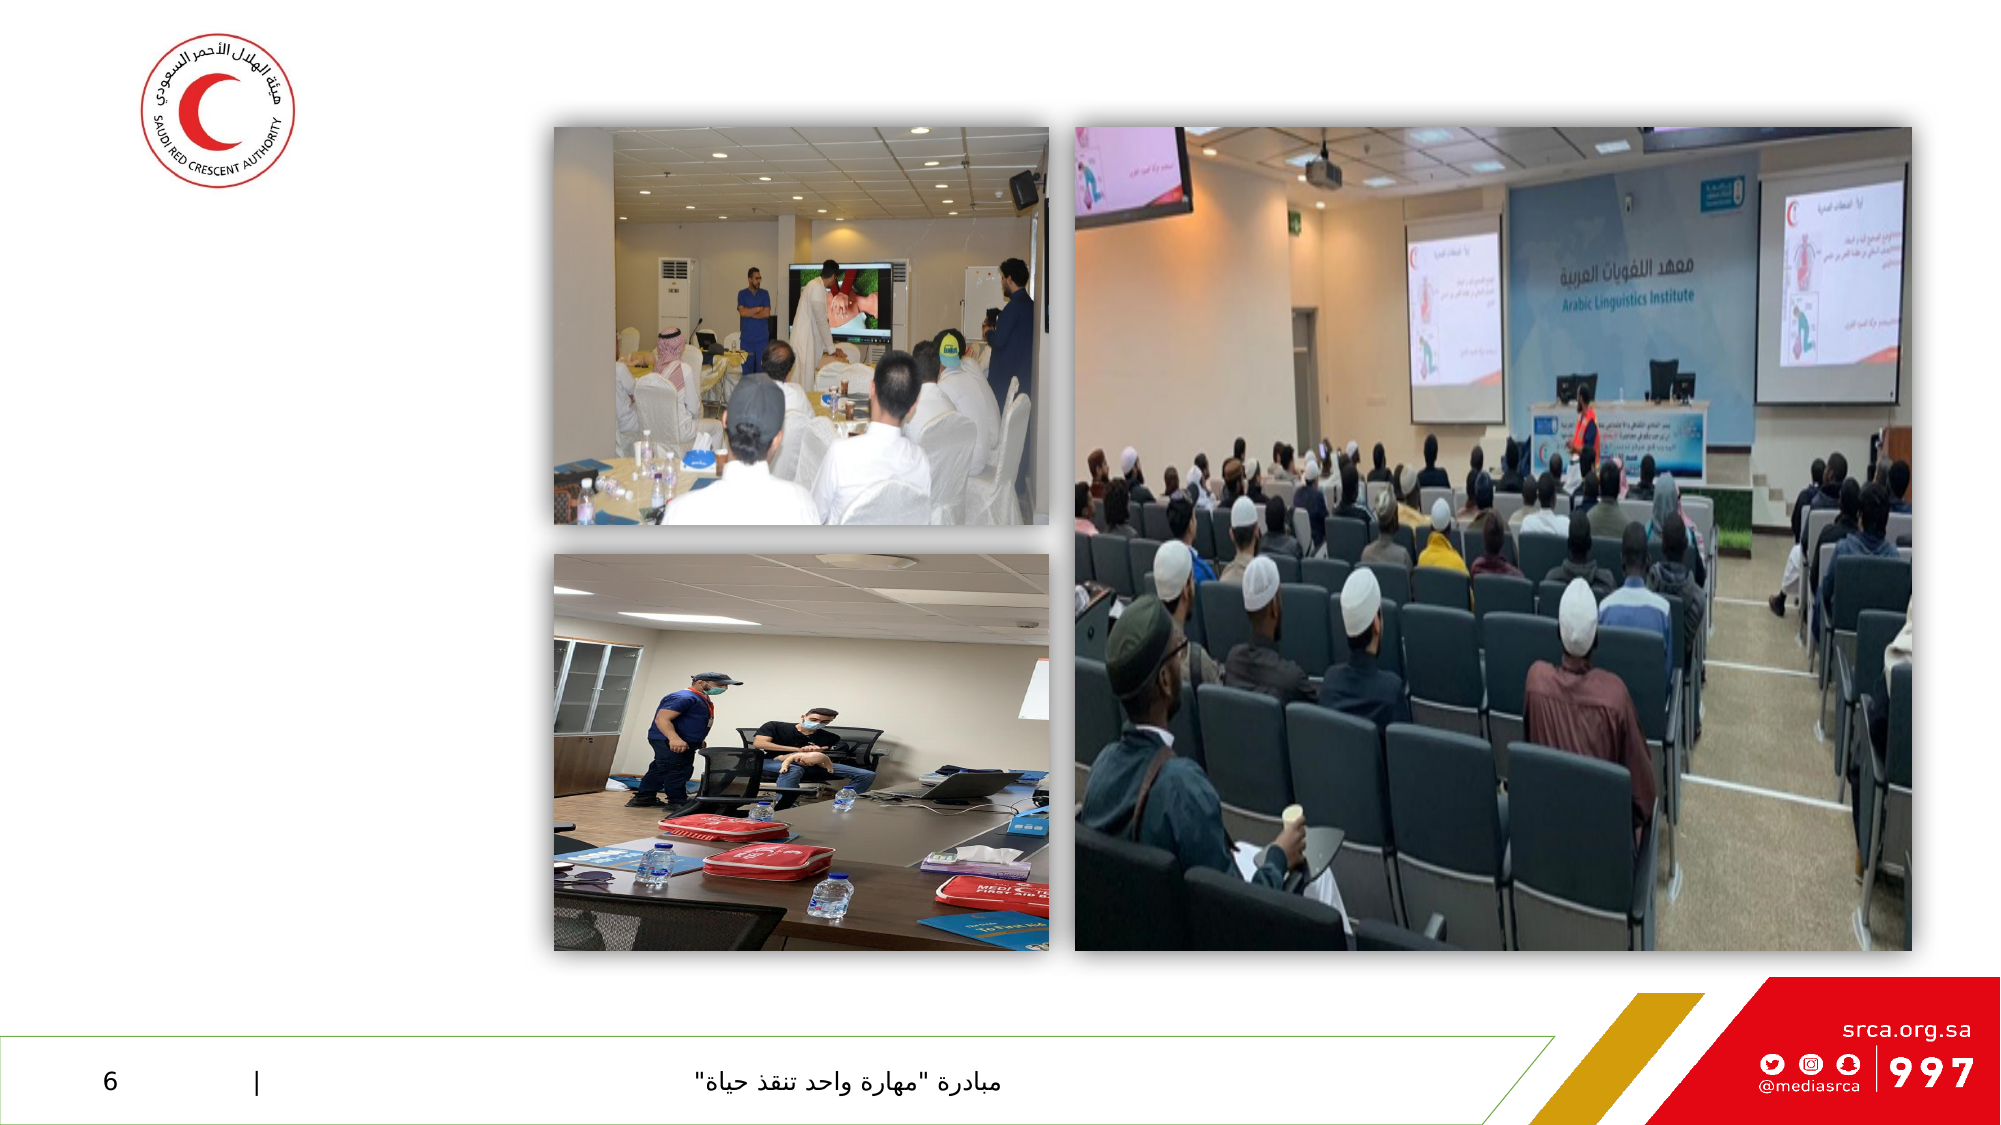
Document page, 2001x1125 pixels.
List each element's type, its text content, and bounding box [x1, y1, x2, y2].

picture [1528, 977, 2000, 1125]
text_box مبادرة "مهارة واحد تنقذ حياة" | 6 [0, 1035, 1528, 1125]
picture [126, 23, 305, 202]
picture [554, 554, 1049, 951]
picture [1075, 127, 1912, 951]
picture [554, 127, 1049, 525]
